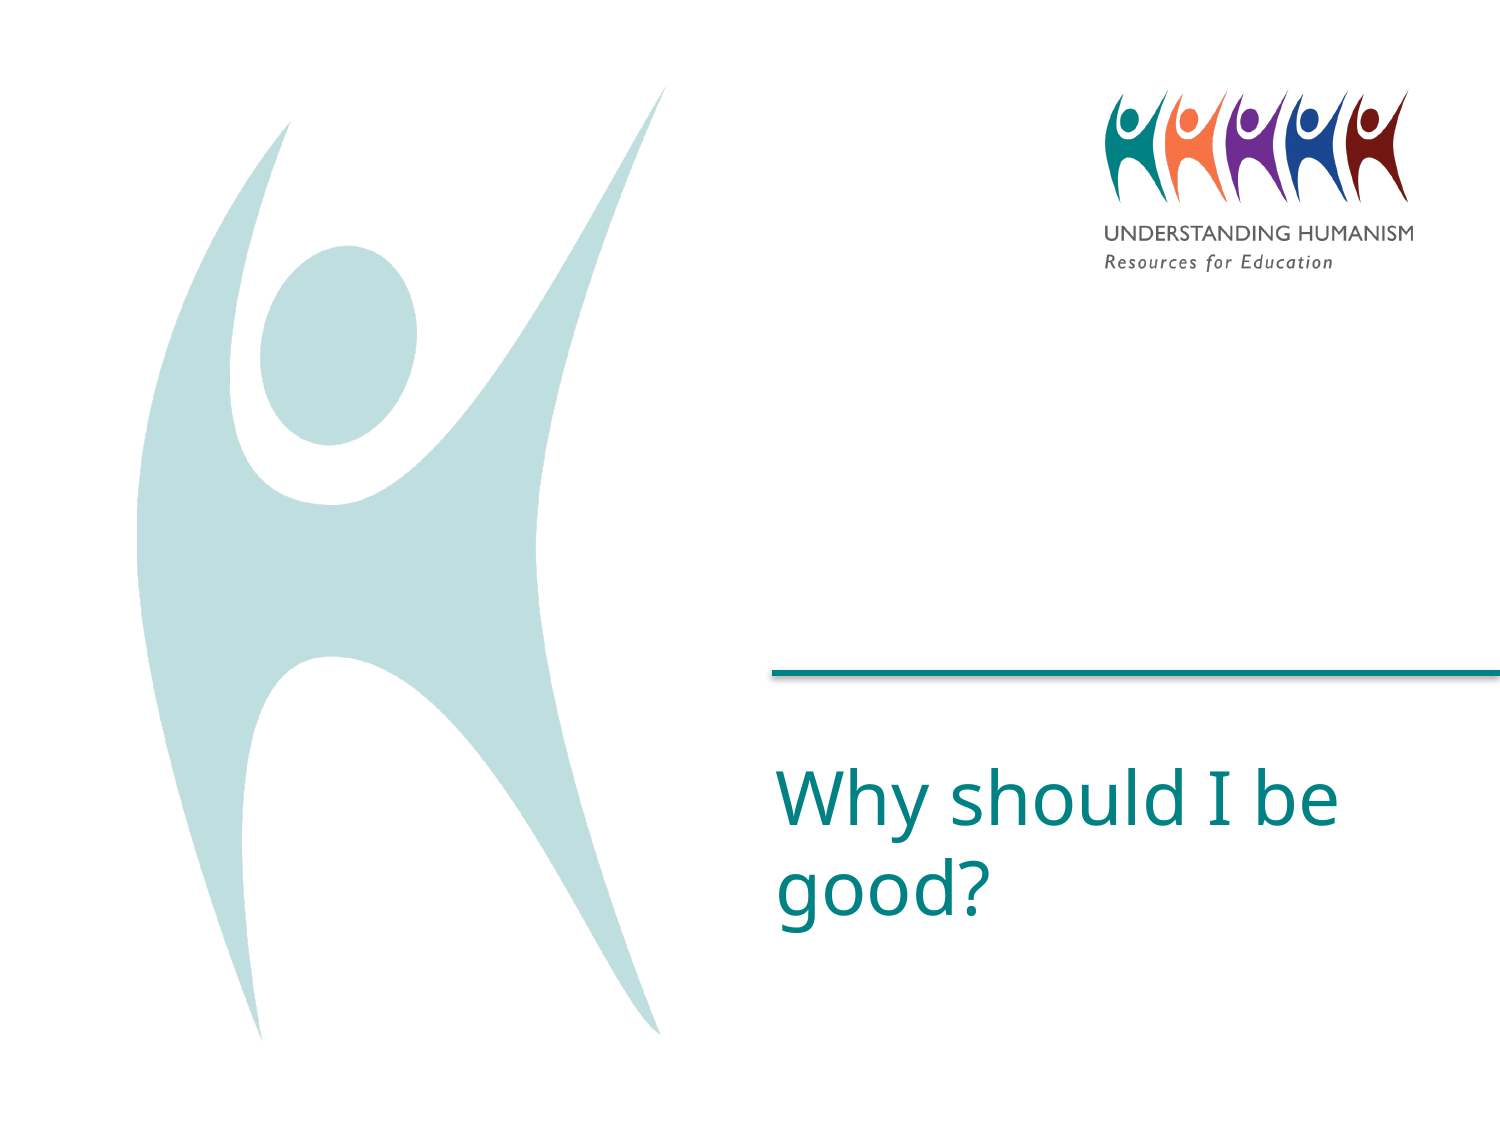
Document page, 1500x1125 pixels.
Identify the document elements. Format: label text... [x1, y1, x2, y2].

title Why should I be good? [760, 705, 1456, 977]
picture [136, 84, 667, 1041]
picture [1105, 89, 1413, 272]
